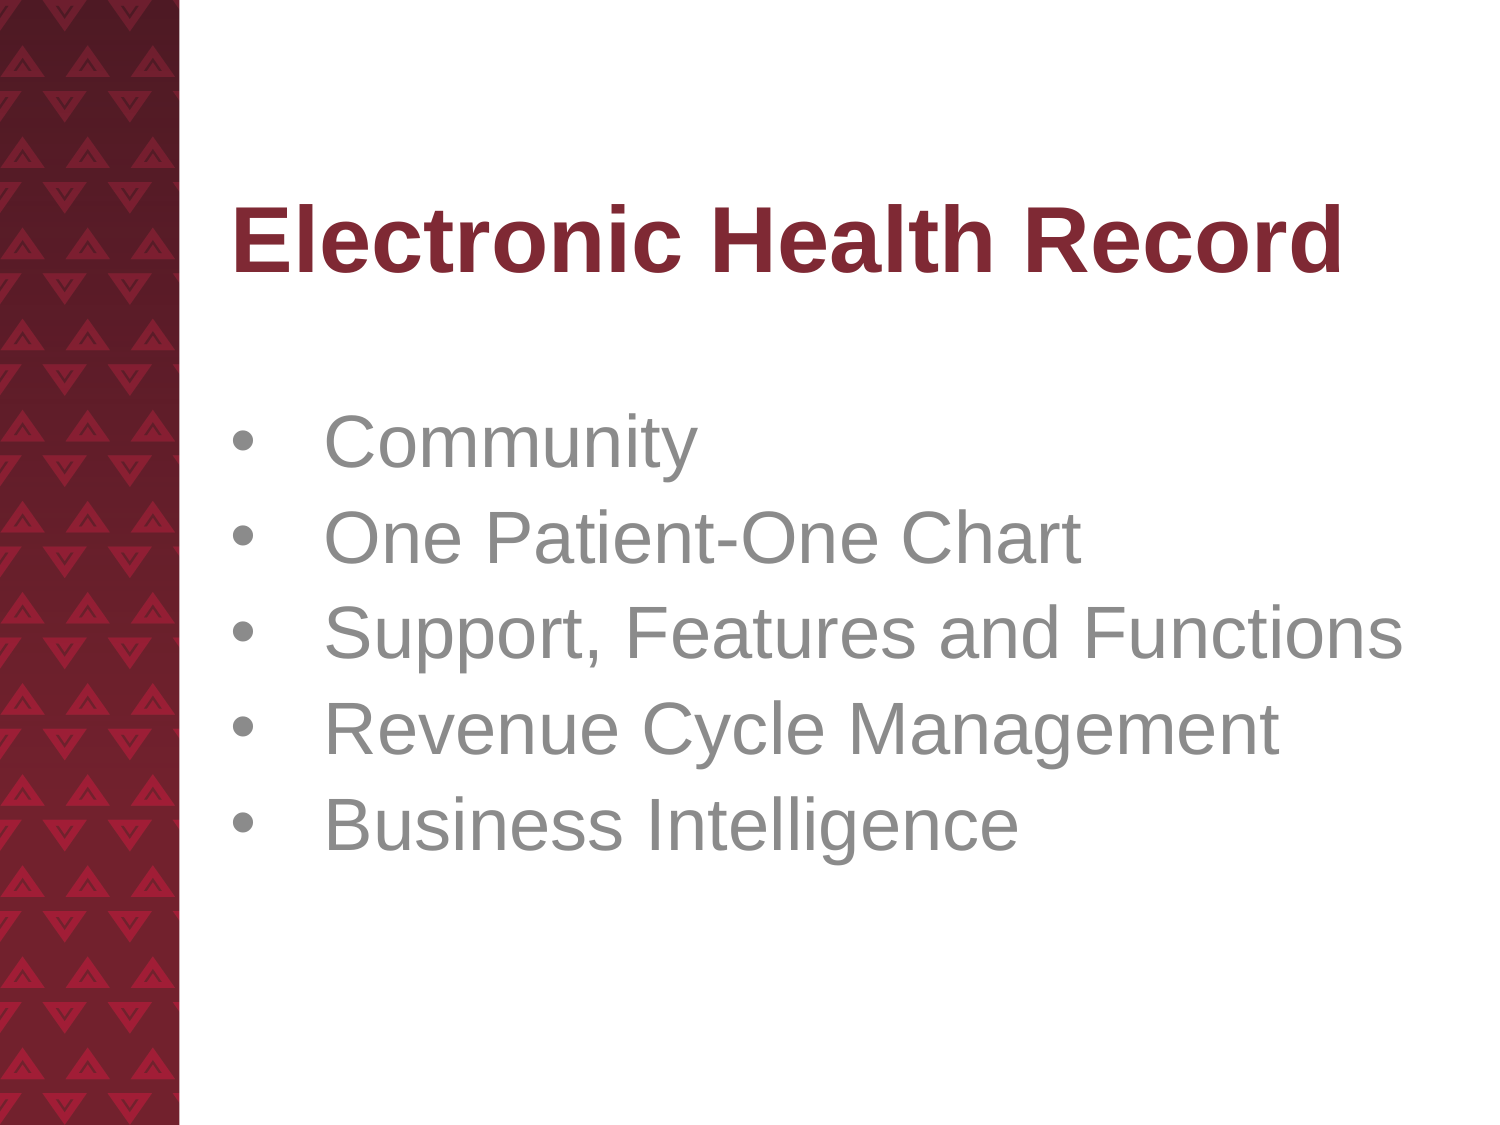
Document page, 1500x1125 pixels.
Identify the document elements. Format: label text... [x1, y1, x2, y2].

list Community One Patient-One Chart Support, Features and Functions Revenue Cycle Management Business Intelligence [215, 396, 1438, 876]
title Electronic Health Record [215, 98, 1397, 300]
picture [0, 0, 180, 1125]
